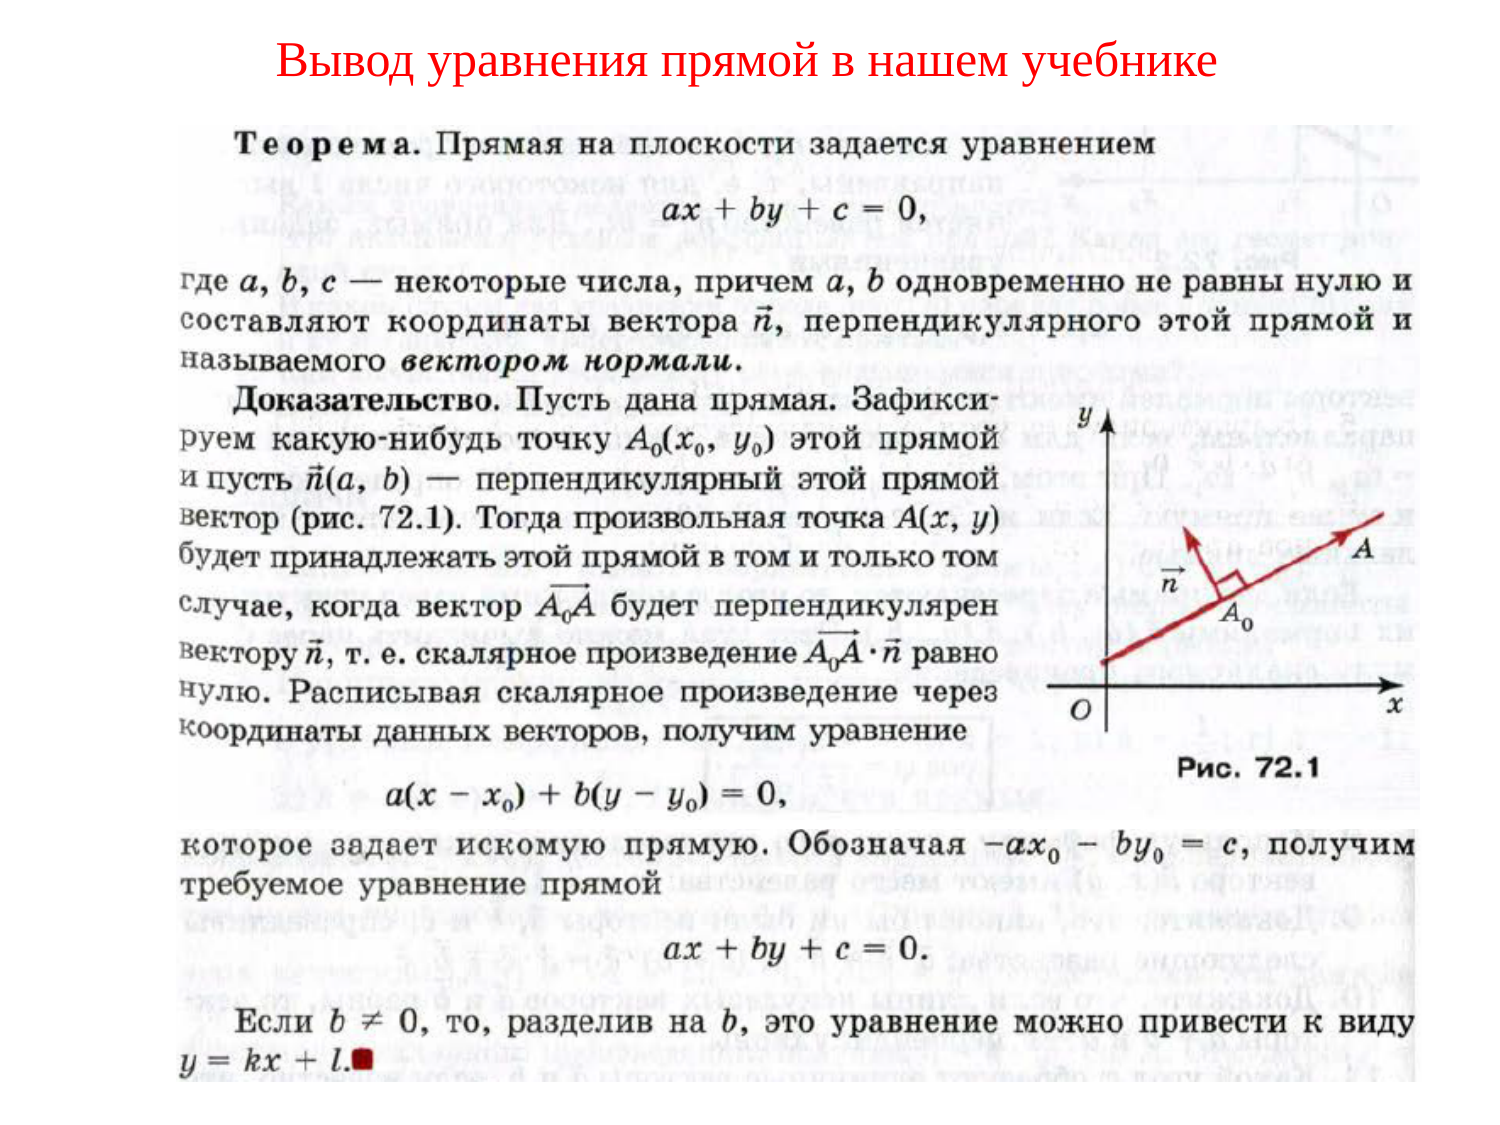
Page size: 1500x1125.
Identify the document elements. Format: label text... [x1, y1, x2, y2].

picture [177, 125, 1420, 820]
text_box Вывод уравнения прямой в нашем учебнике [0, 19, 1500, 94]
picture [176, 828, 1422, 1082]
